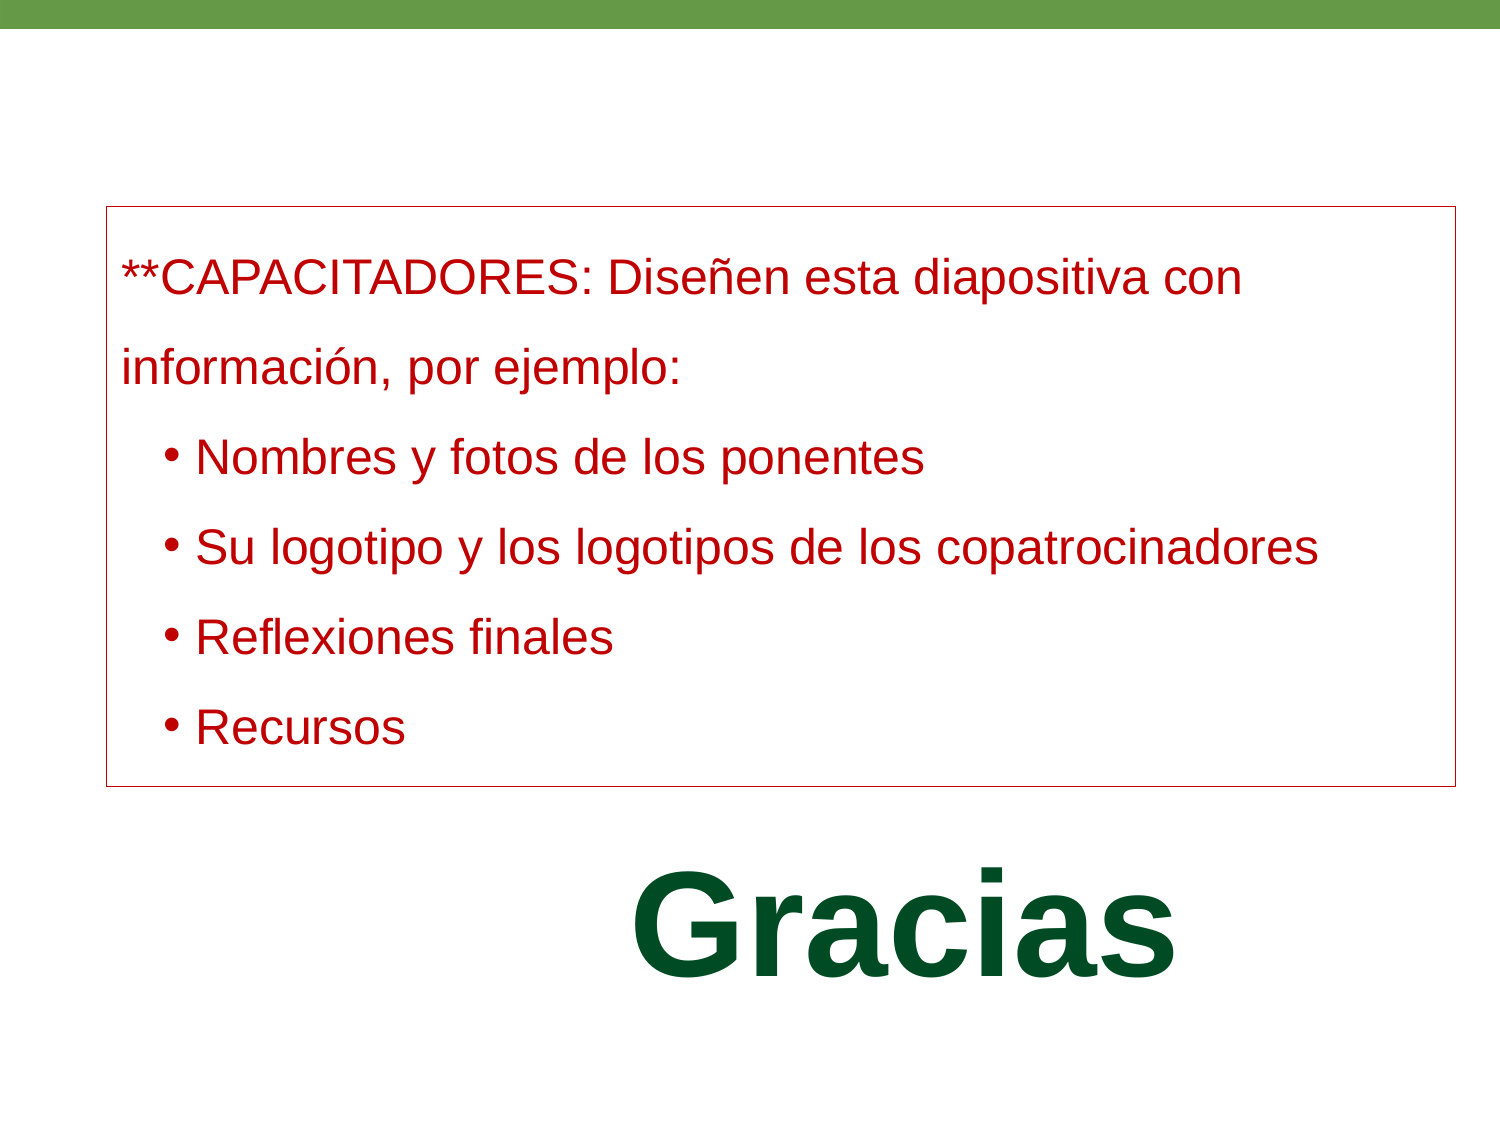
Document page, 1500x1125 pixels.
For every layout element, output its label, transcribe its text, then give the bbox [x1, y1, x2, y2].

text_box **CAPACITADORES: Diseñen esta diapositiva con información, por ejemplo: Nombres y fotos de los ponentes Su logotipo y los logotipos de los copatrocinadores Reflexiones finales Recursos [106, 206, 1456, 787]
text_box Gracias [614, 819, 1500, 1015]
